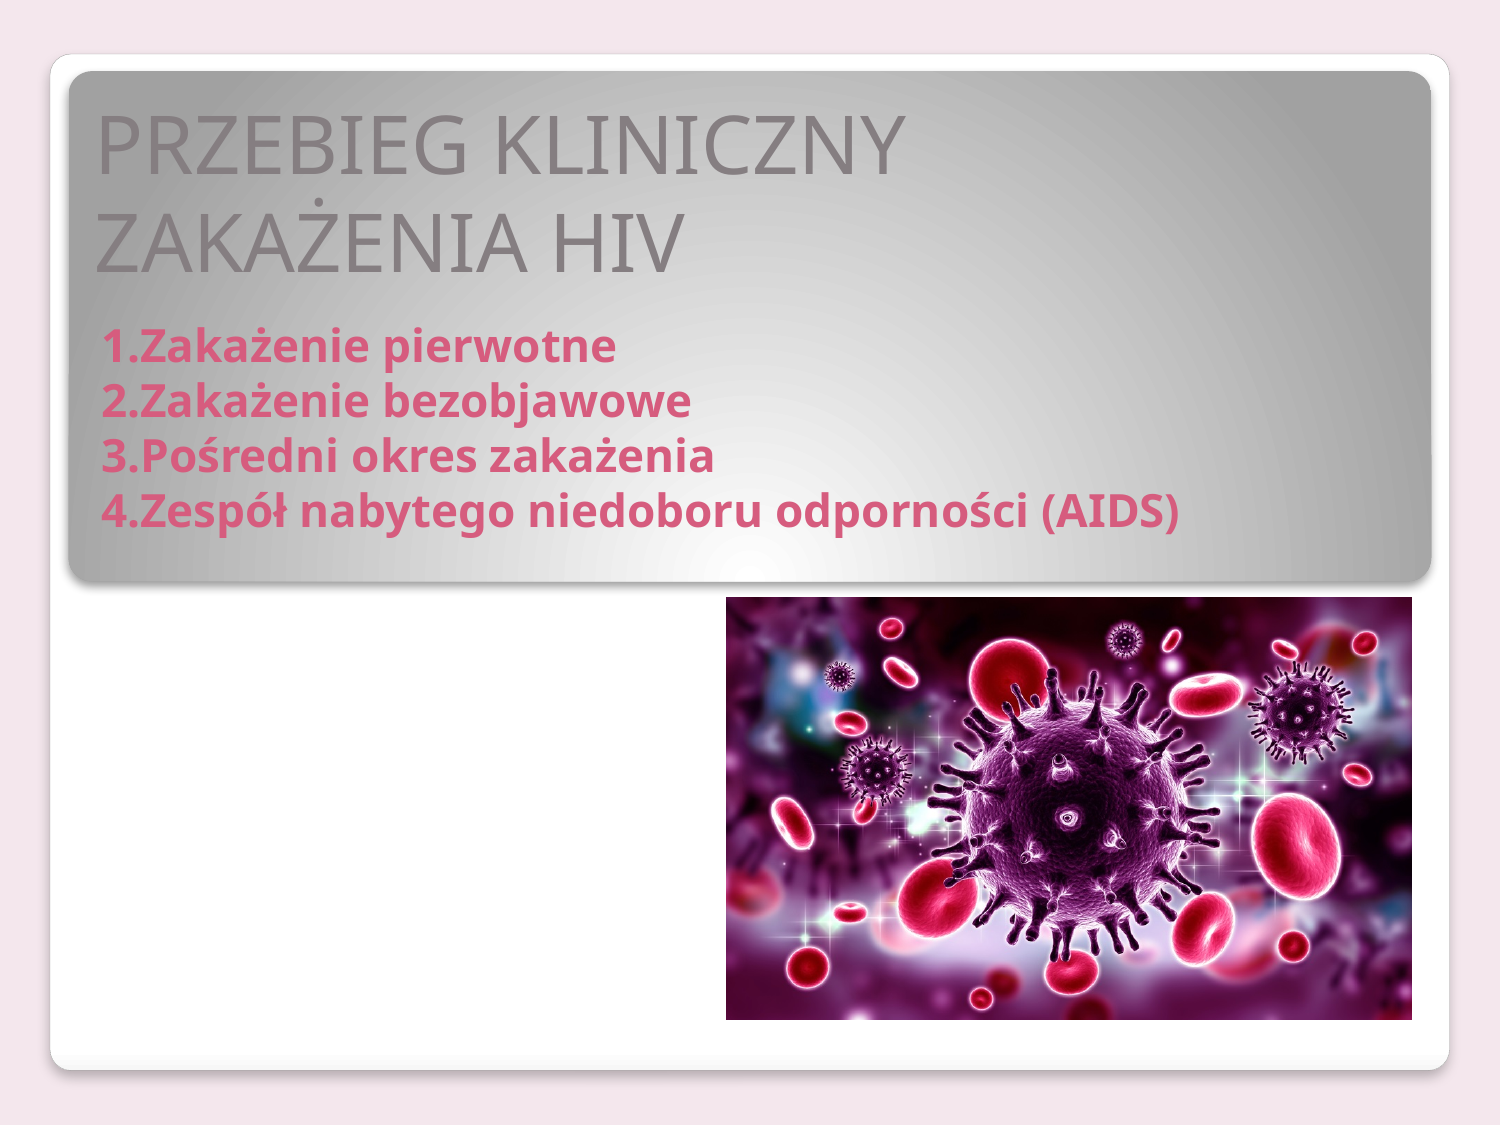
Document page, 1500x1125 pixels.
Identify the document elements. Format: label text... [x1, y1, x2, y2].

title 1.Zakażenie pierwotne 2.Zakażenie bezobjawowe 3.Pośredni okres zakażenia 4.Zespół nabytego niedoboru odporności (AIDS) [93, 175, 1393, 657]
subtitle PRZEBIEG KLINICZNY ZAKAŻENIA HIV [58, 93, 1018, 244]
picture [726, 597, 1412, 1020]
